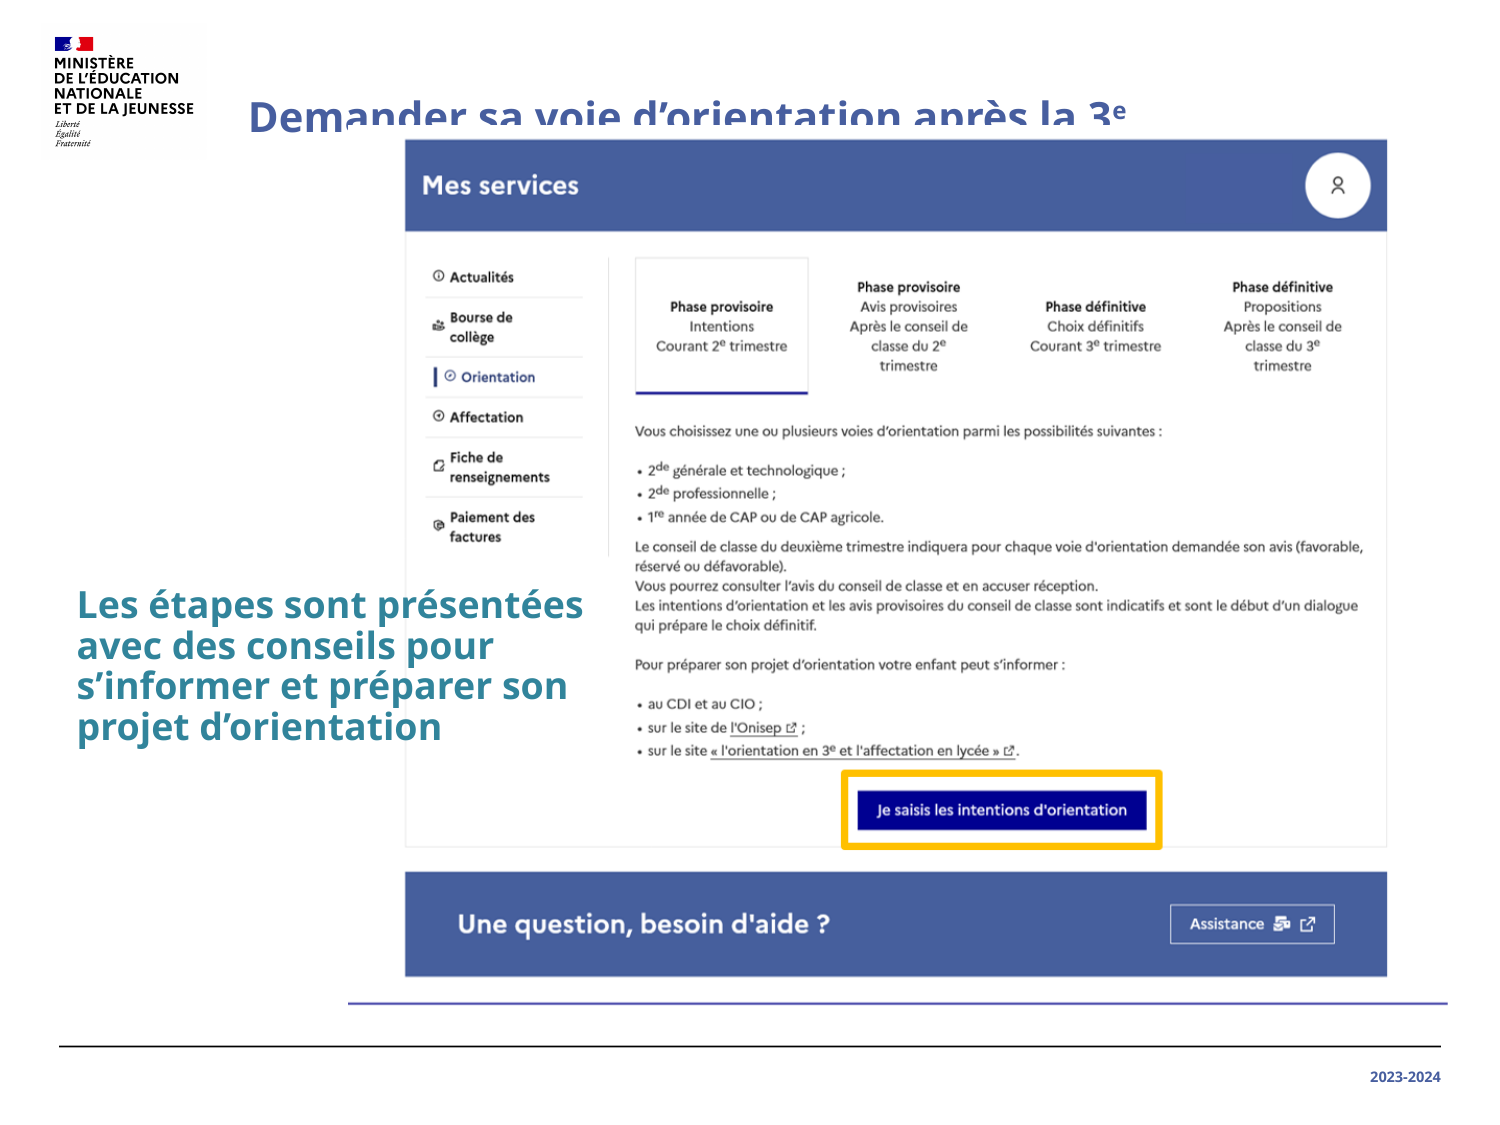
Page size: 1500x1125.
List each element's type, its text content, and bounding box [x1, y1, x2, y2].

picture [348, 125, 1454, 1012]
text_box 2023-2024 [1249, 1046, 1441, 1125]
text_box Les étapes sont présentées avec des conseils pour s’informer et préparer son projet d’orientation [76, 656, 343, 823]
text_box Demander sa voie d’orientation après la 3e [218, 0, 1424, 126]
picture [41, 23, 207, 160]
